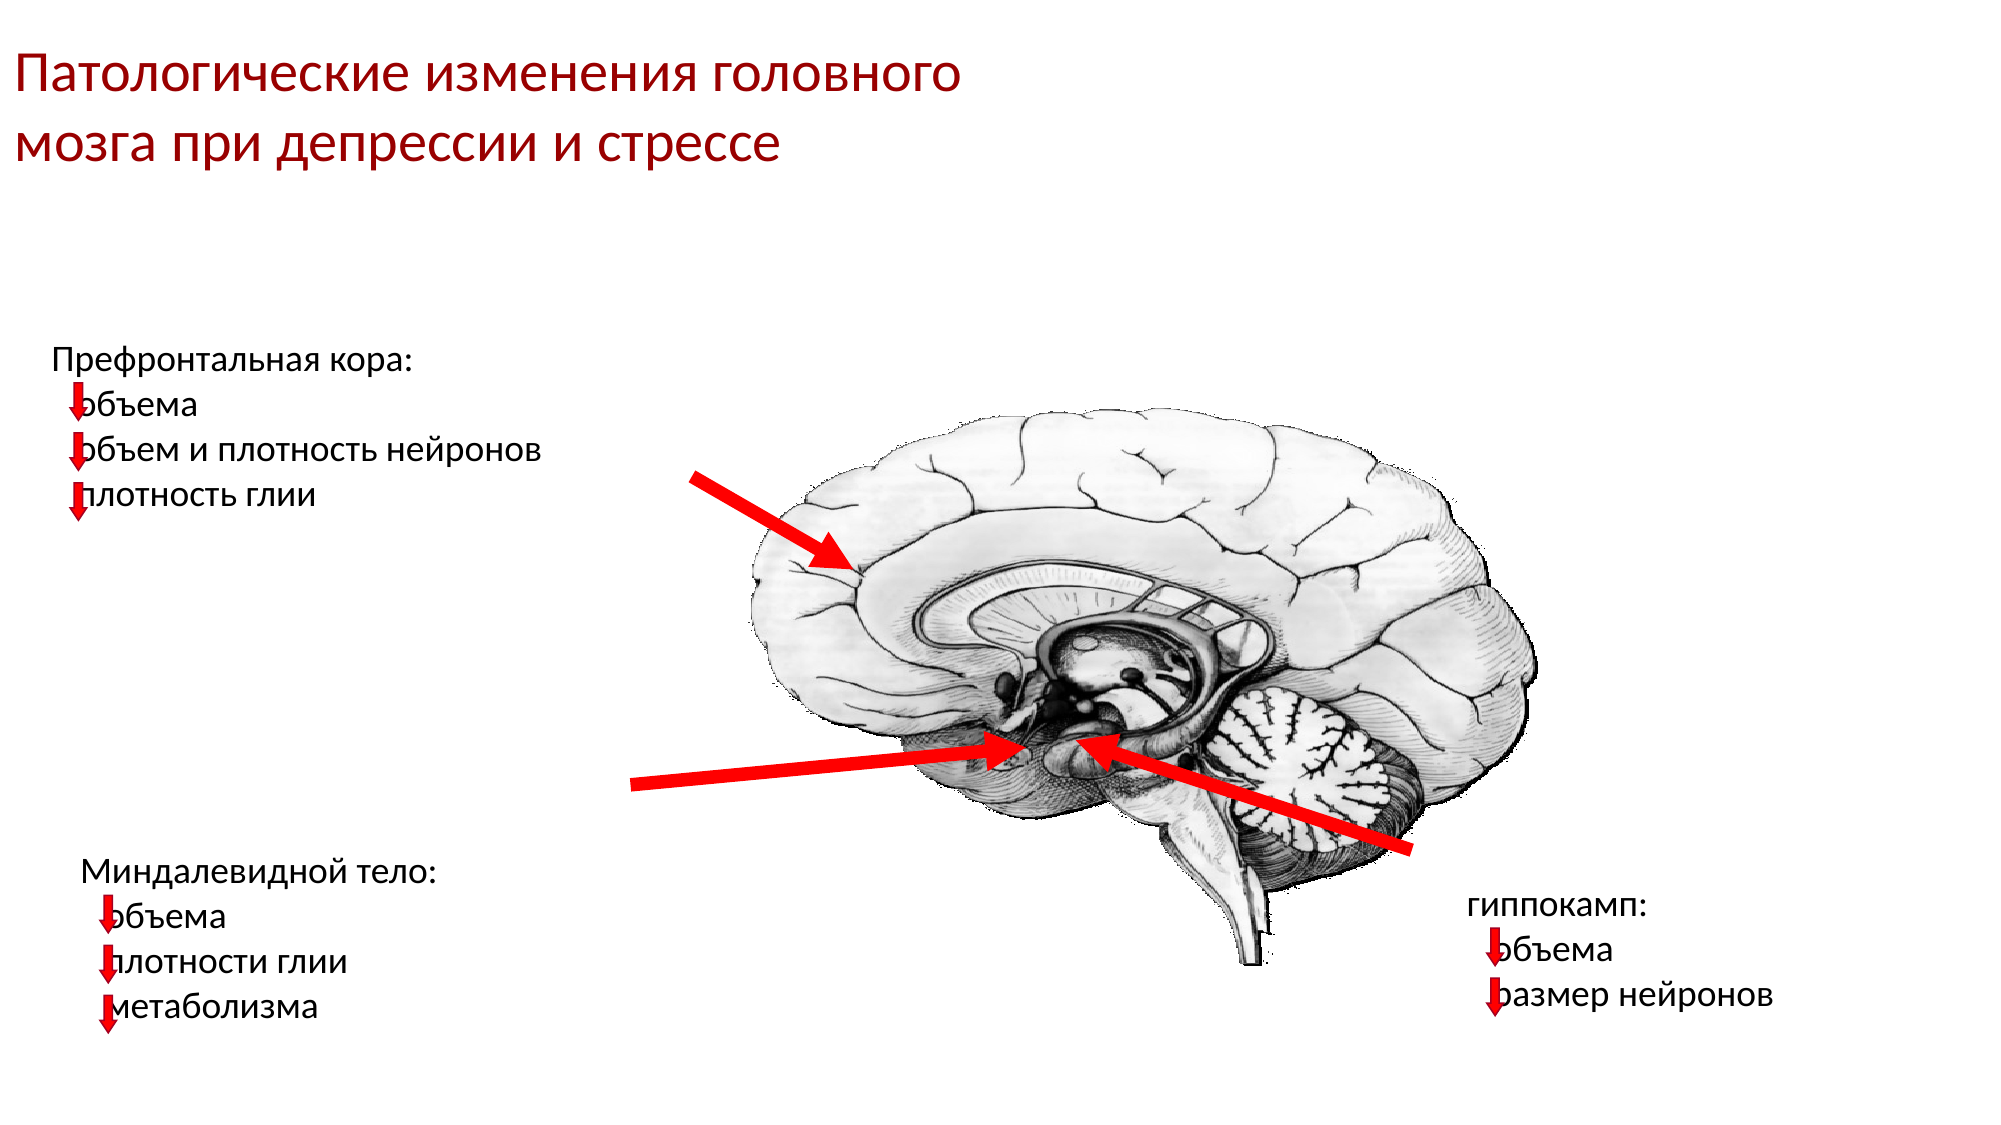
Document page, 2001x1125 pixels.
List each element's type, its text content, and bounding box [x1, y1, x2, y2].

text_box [33, 325, 562, 524]
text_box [62, 838, 456, 1036]
text_box Патологические изменения головного мозга при депрессии и стрессе [0, 25, 2000, 179]
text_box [1449, 871, 1792, 1024]
picture [737, 397, 1548, 968]
